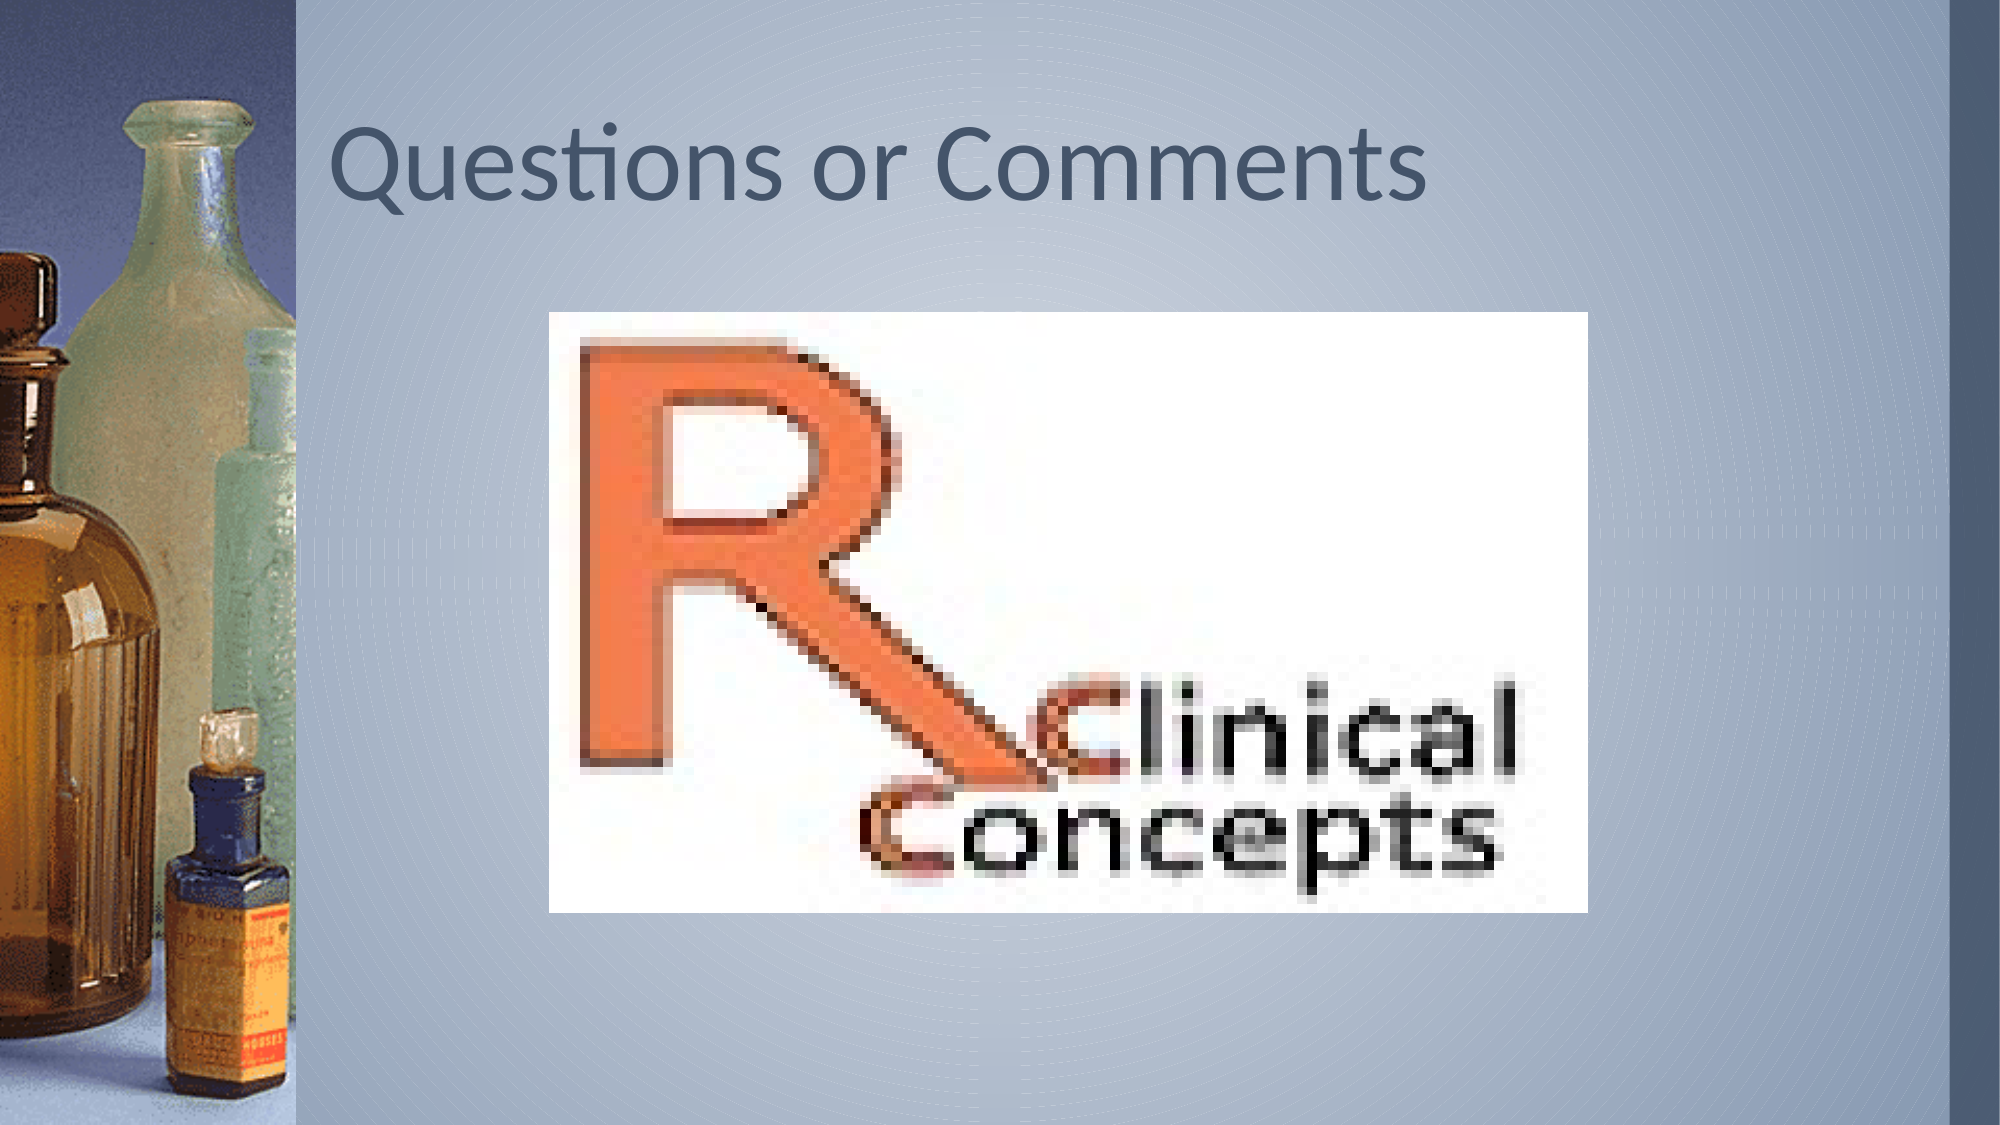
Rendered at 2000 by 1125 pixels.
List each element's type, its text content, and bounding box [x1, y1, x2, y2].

picture [0, 0, 296, 1125]
picture [549, 312, 1588, 913]
title Questions or Comments [312, 29, 1867, 233]
